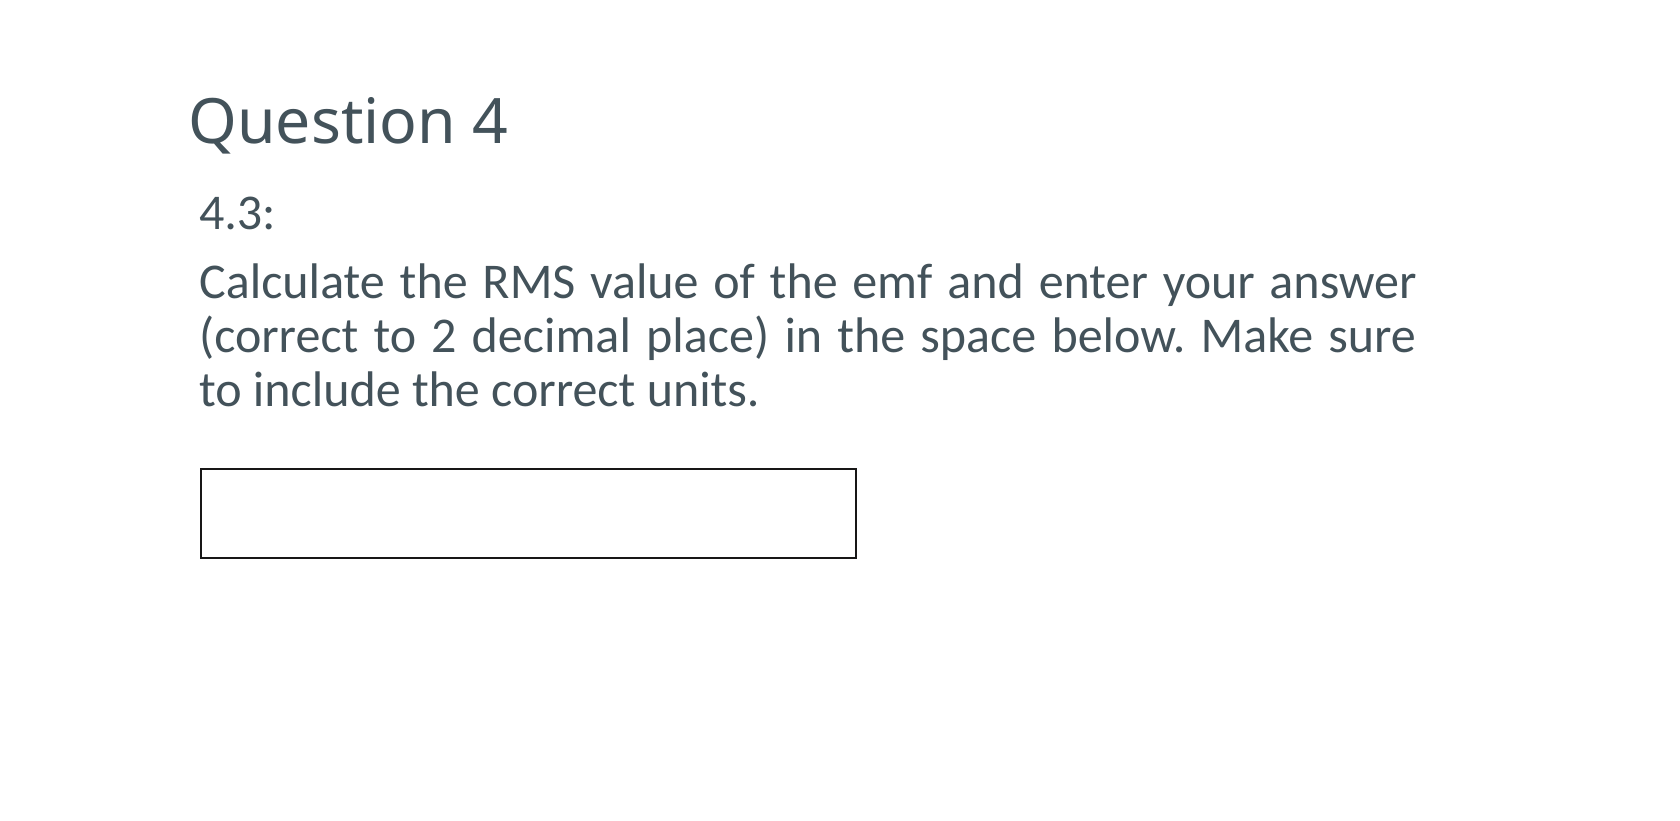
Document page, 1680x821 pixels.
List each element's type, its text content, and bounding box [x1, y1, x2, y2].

text_box [200, 468, 857, 559]
title Question 4 [173, 43, 1433, 203]
list 4.3: Calculate the RMS value of the emf and enter your answer (correct to 2 decimal place) in the space below. Make sure to include the correct units. [184, 179, 1433, 754]
